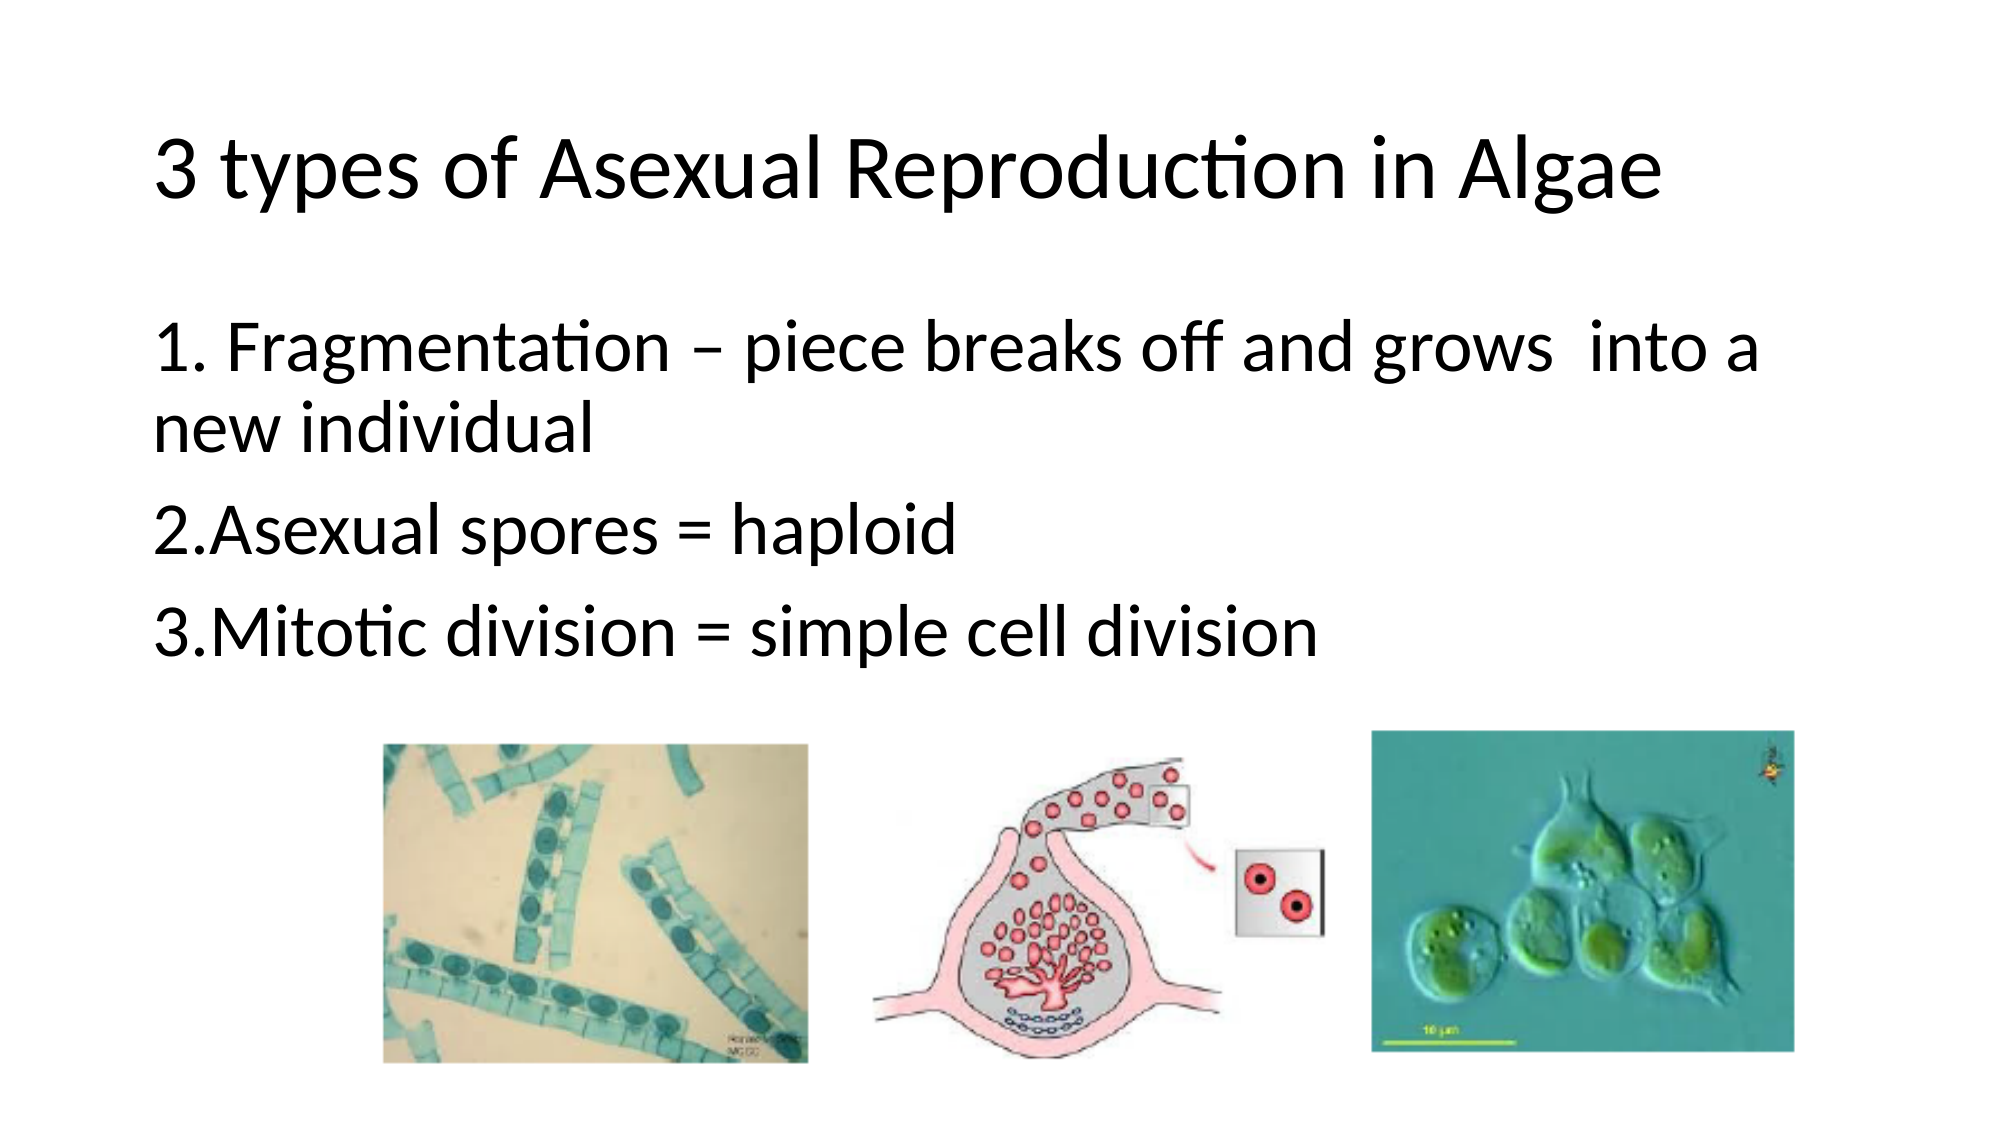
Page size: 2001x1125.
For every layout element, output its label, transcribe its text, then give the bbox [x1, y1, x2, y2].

list 1. Fragmentation – piece breaks off and grows into a new individual 2.Asexual spores = haploid 3.Mitotic division = simple cell division [137, 299, 1863, 1014]
picture [366, 729, 1824, 1066]
title 3 types of Asexual Reproduction in Algae [137, 59, 1863, 278]
